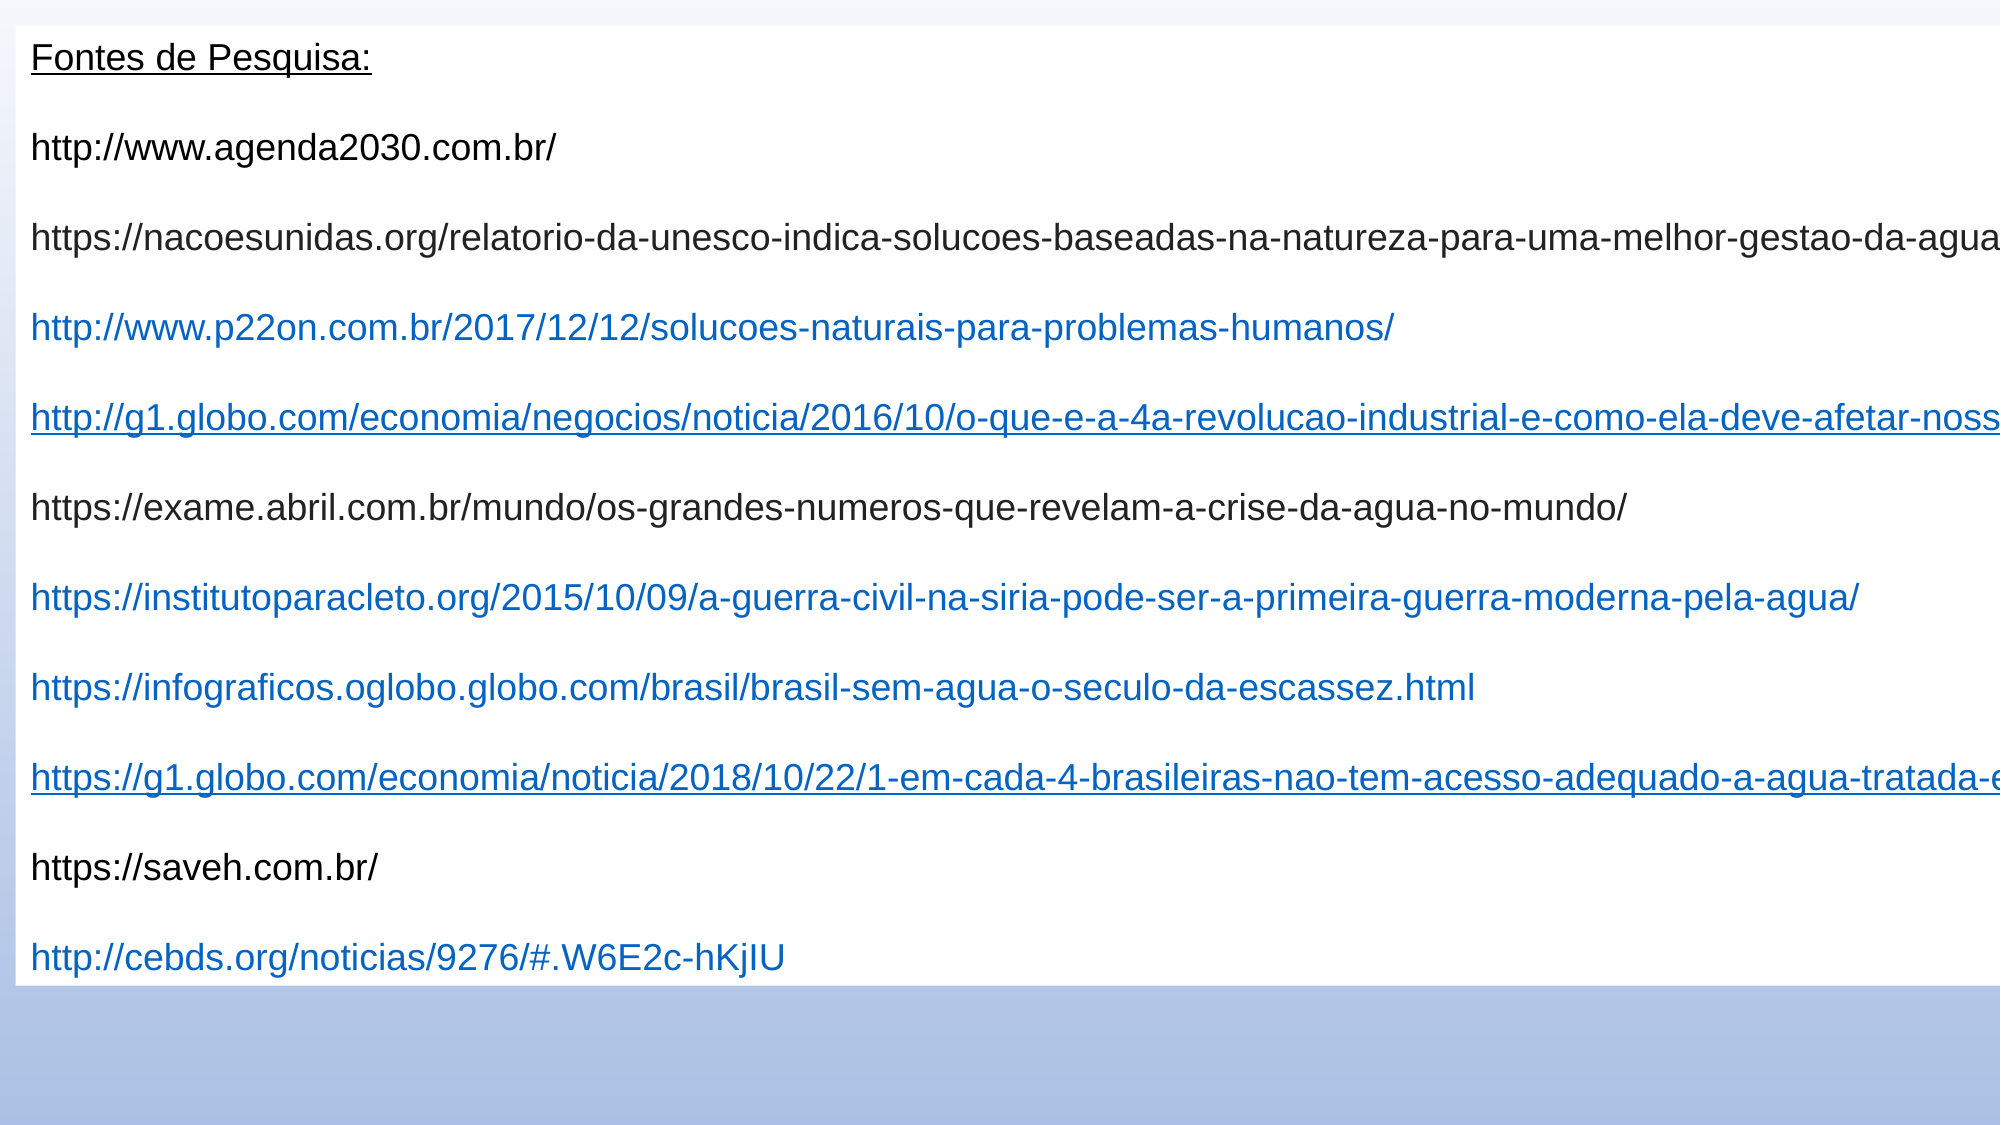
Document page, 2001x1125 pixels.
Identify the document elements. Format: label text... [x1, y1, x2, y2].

text_box Fontes de Pesquisa: http://www.agenda2030.com.br/ https://nacoesunidas.org/relatorio-da-unesco-indica-solucoes-baseadas-na-natureza-para-uma-melhor-gestao-da-agua/ http://www.p22on.com.br/2017/12/12/solucoes-naturais-para-problemas-humanos/ http://g1.globo.com/economia/negocios/noticia/2016/10/o-que-e-a-4a-revolucao-industrial-e-como-ela-deve-afetar-nossas-vidas.html https://exame.abril.com.br/mundo/os-grandes-numeros-que-revelam-a-crise-da-agua-no-mundo/ https://institutoparacleto.org/2015/10/09/a-guerra-civil-na-siria-pode-ser-a-primeira-guerra-moderna-pela-agua/ https://infograficos.oglobo.globo.com/brasil/brasil-sem-agua-o-seculo-da-escassez.html https://g1.globo.com/economia/noticia/2018/10/22/1-em-cada-4-brasileiras-nao-tem-acesso-adequado-a-agua-tratada-e-coleta-de-esgoto-aponta-estudo.ghtml https://saveh.com.br/ http://cebds.org/noticias/9276/#.W6E2c-hKjIU [15, 25, 2000, 986]
